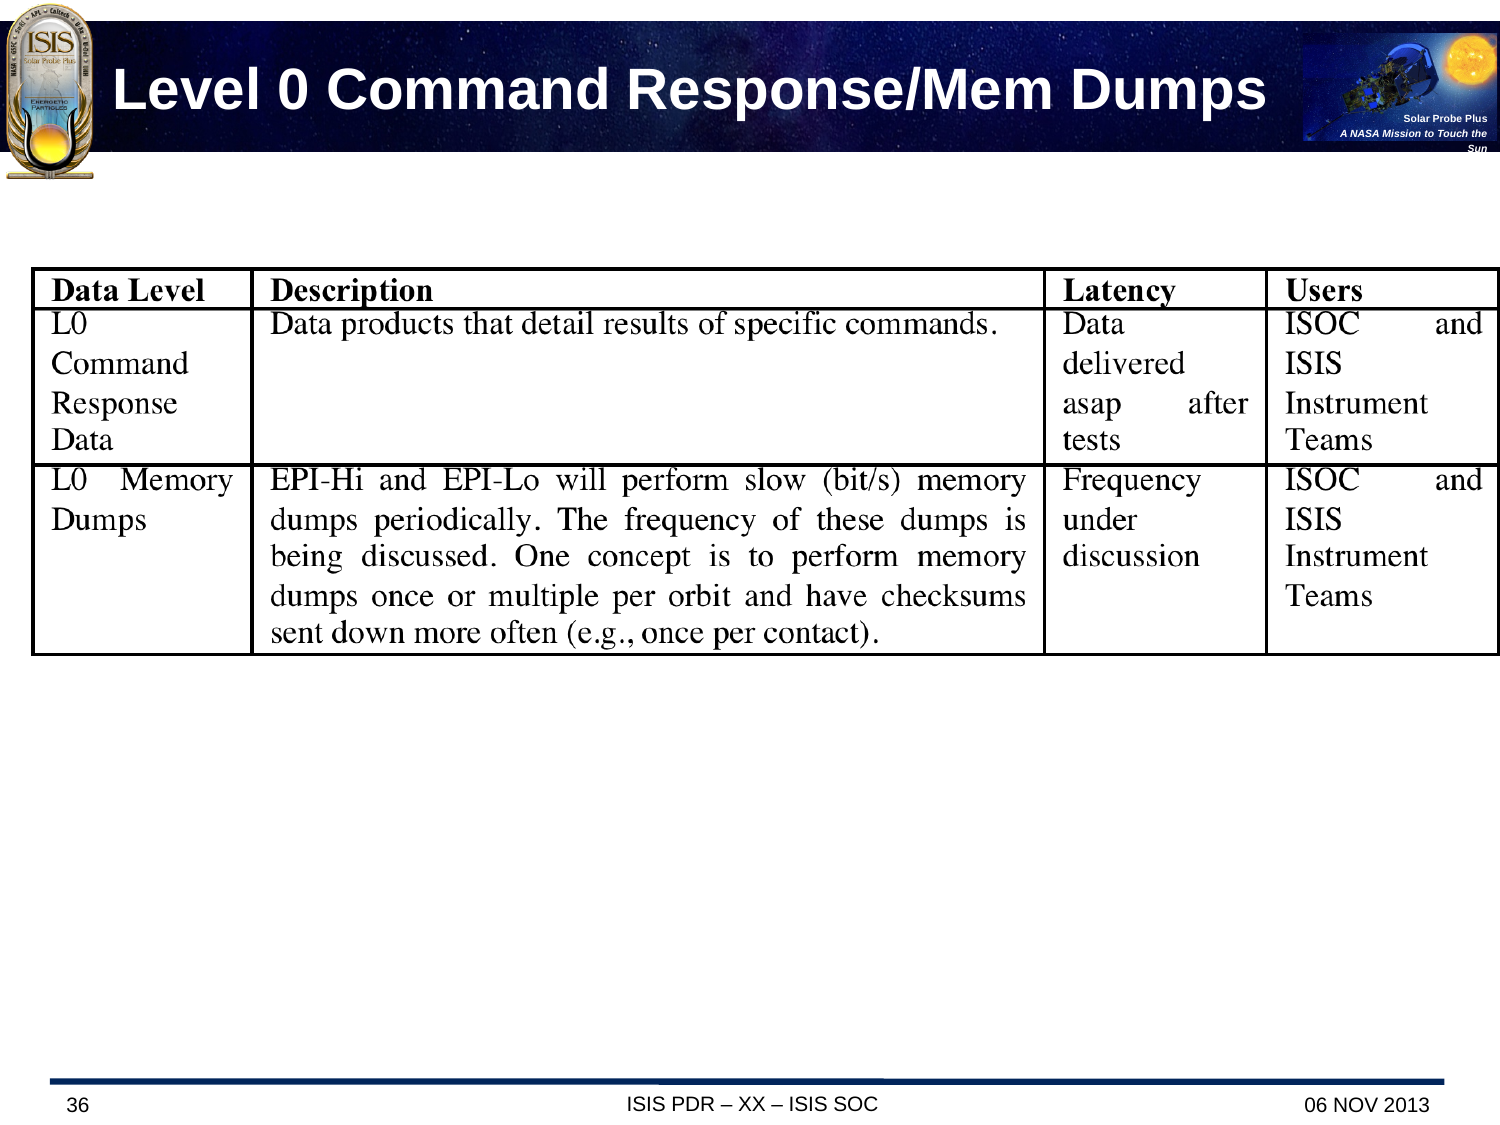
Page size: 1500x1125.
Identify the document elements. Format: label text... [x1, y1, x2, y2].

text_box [31, 267, 1500, 702]
title Level 0 Command Response/Mem Dumps [111, 30, 1294, 142]
picture [0, 2, 1500, 181]
